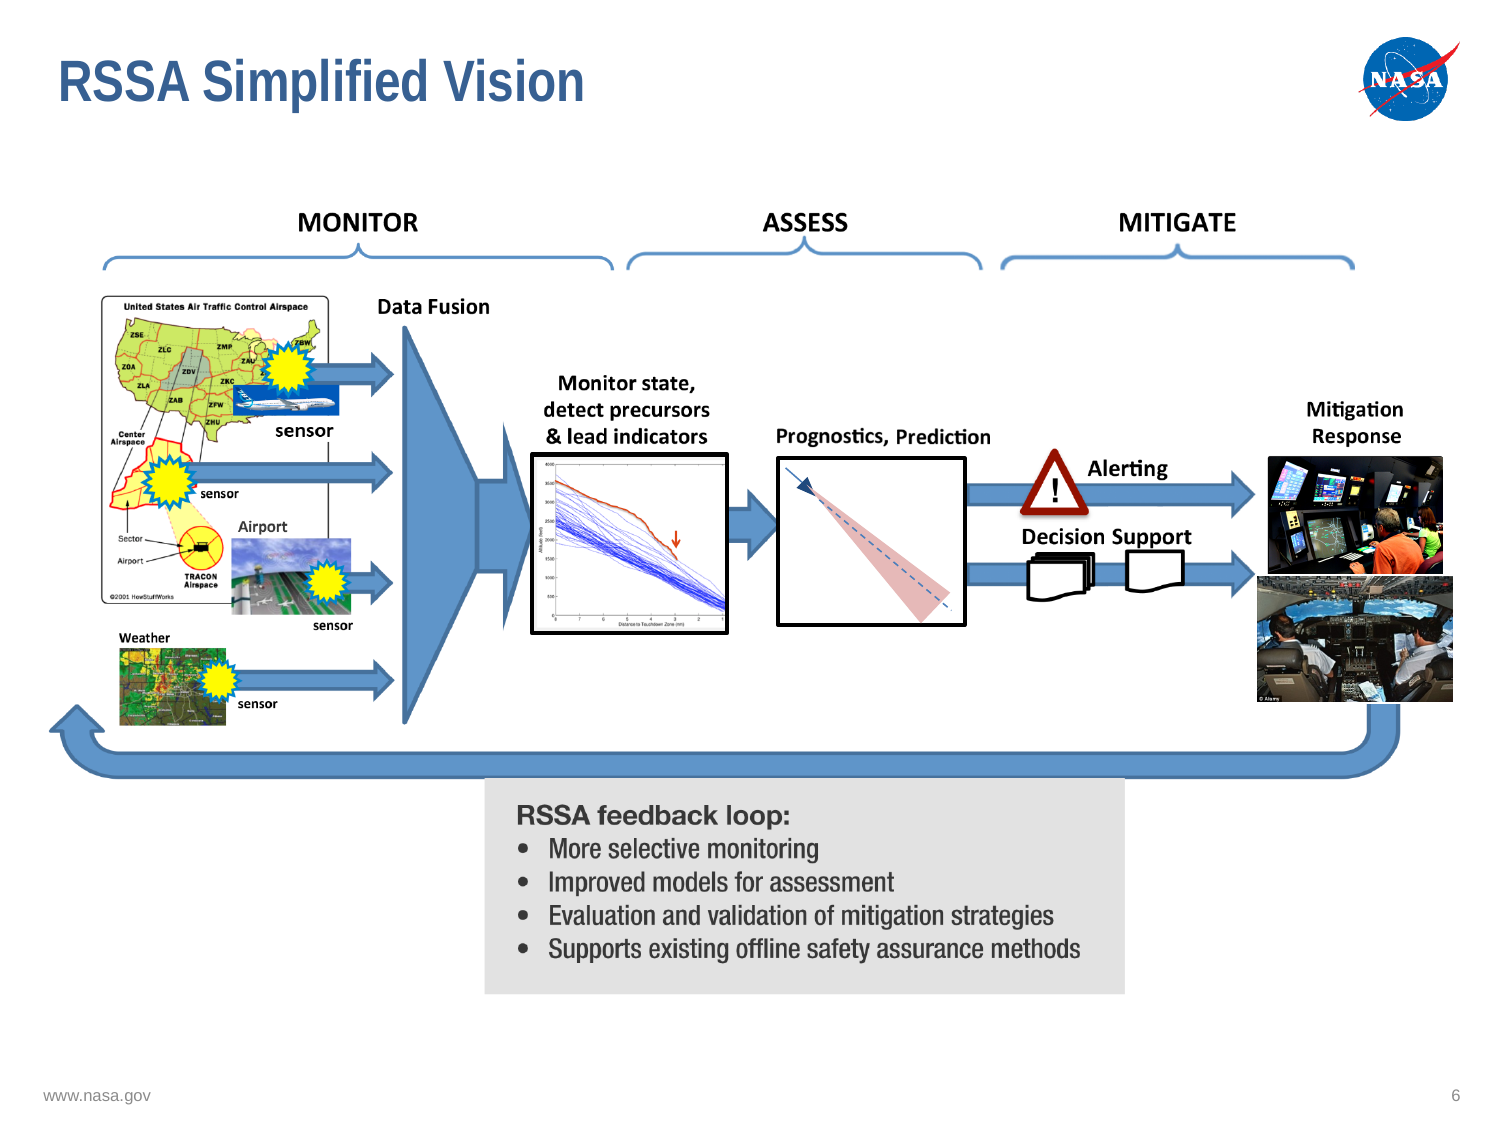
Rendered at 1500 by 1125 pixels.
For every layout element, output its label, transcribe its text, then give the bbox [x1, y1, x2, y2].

slide_number www.nasa.gov [28, 1065, 374, 1125]
picture [1358, 37, 1460, 121]
picture [32, 199, 1473, 996]
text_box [829, 488, 941, 622]
slide_number 6 [1125, 1065, 1476, 1125]
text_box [785, 467, 801, 483]
title RSSA Simplified Vision [43, 36, 1447, 120]
